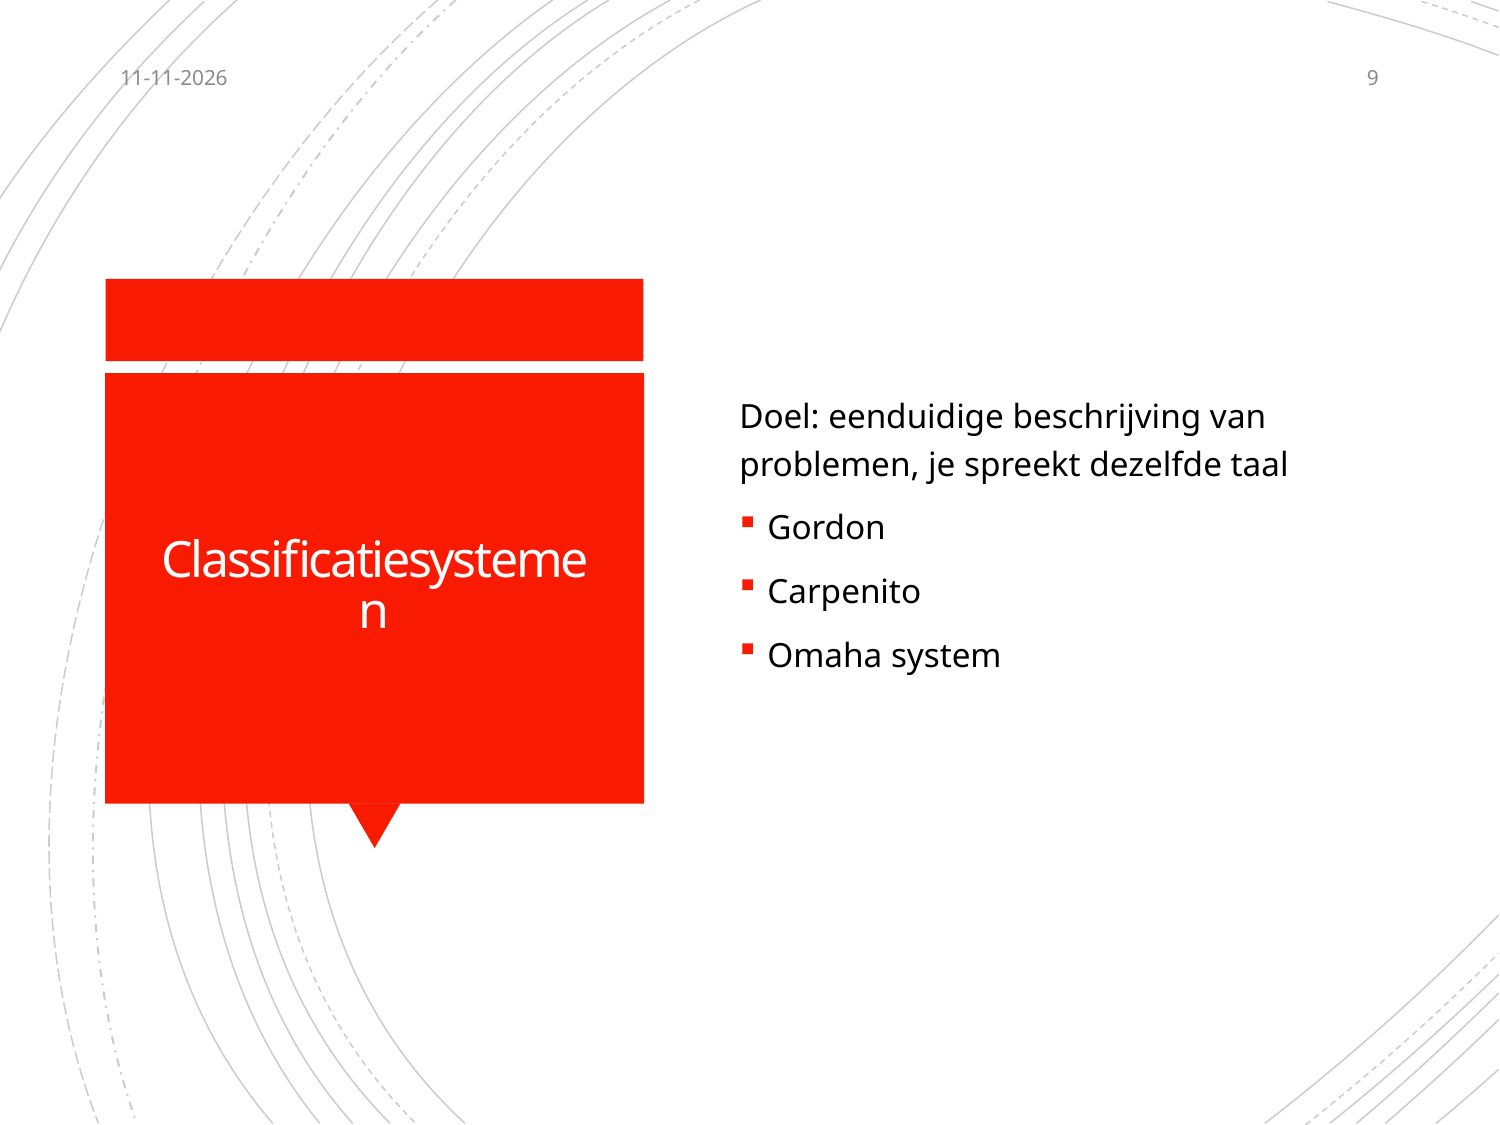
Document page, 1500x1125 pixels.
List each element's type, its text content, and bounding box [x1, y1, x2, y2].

slide_number 9 [1281, 52, 1394, 105]
list Doel: eenduidige beschrijving van problemen, je spreekt dezelfde taal Gordon Carpenito Omaha system [724, 131, 1396, 993]
title Classificatiesystemen [118, 385, 630, 790]
footer [105, 1021, 1394, 1074]
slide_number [105, 52, 555, 105]
